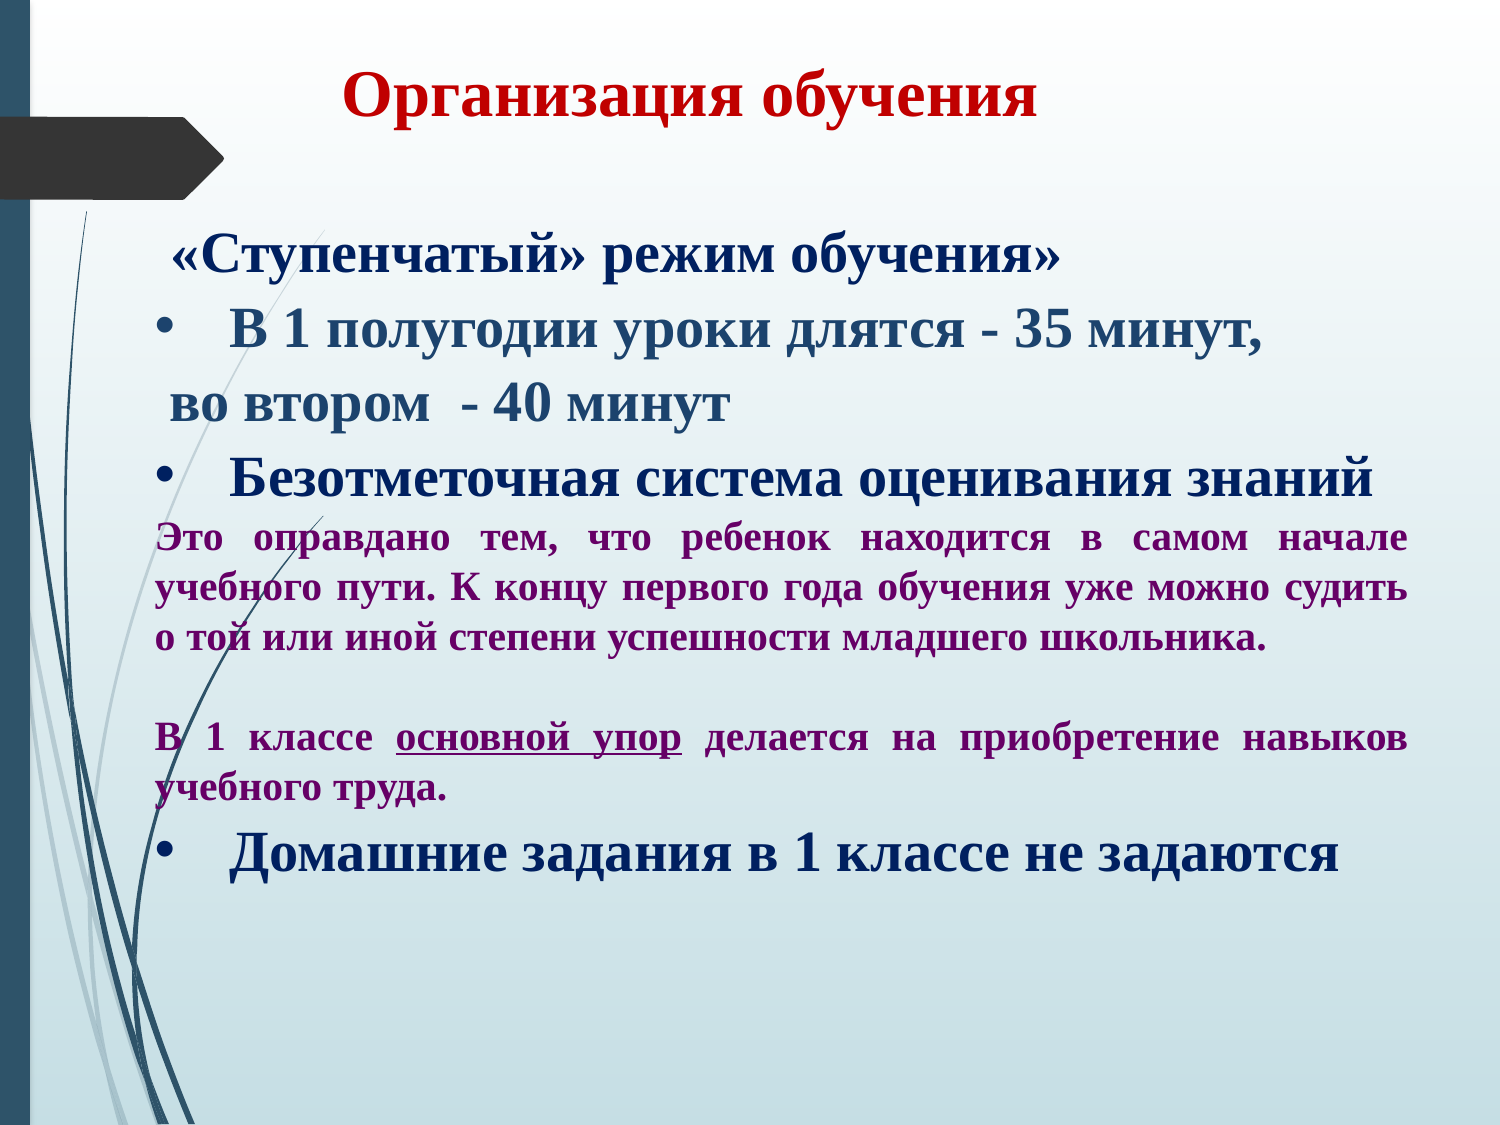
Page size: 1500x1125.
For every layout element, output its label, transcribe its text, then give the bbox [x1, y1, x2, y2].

text_box «Ступенчатый» режим обучения» В 1 полугодии уроки длятся - 35 минут, во втором - 40 минут Безотметочная система оценивания знаний Это оправдано тем, что ребенок находится в самом начале учебного пути. К концу первого года обучения уже можно судить о той или иной степени успешности младшего школьника. В 1 классе основной упор делается на приобретение навыков учебного труда. Домашние задания в 1 классе не задаются [139, 125, 1424, 899]
text_box Организация обучения [230, 42, 1152, 175]
